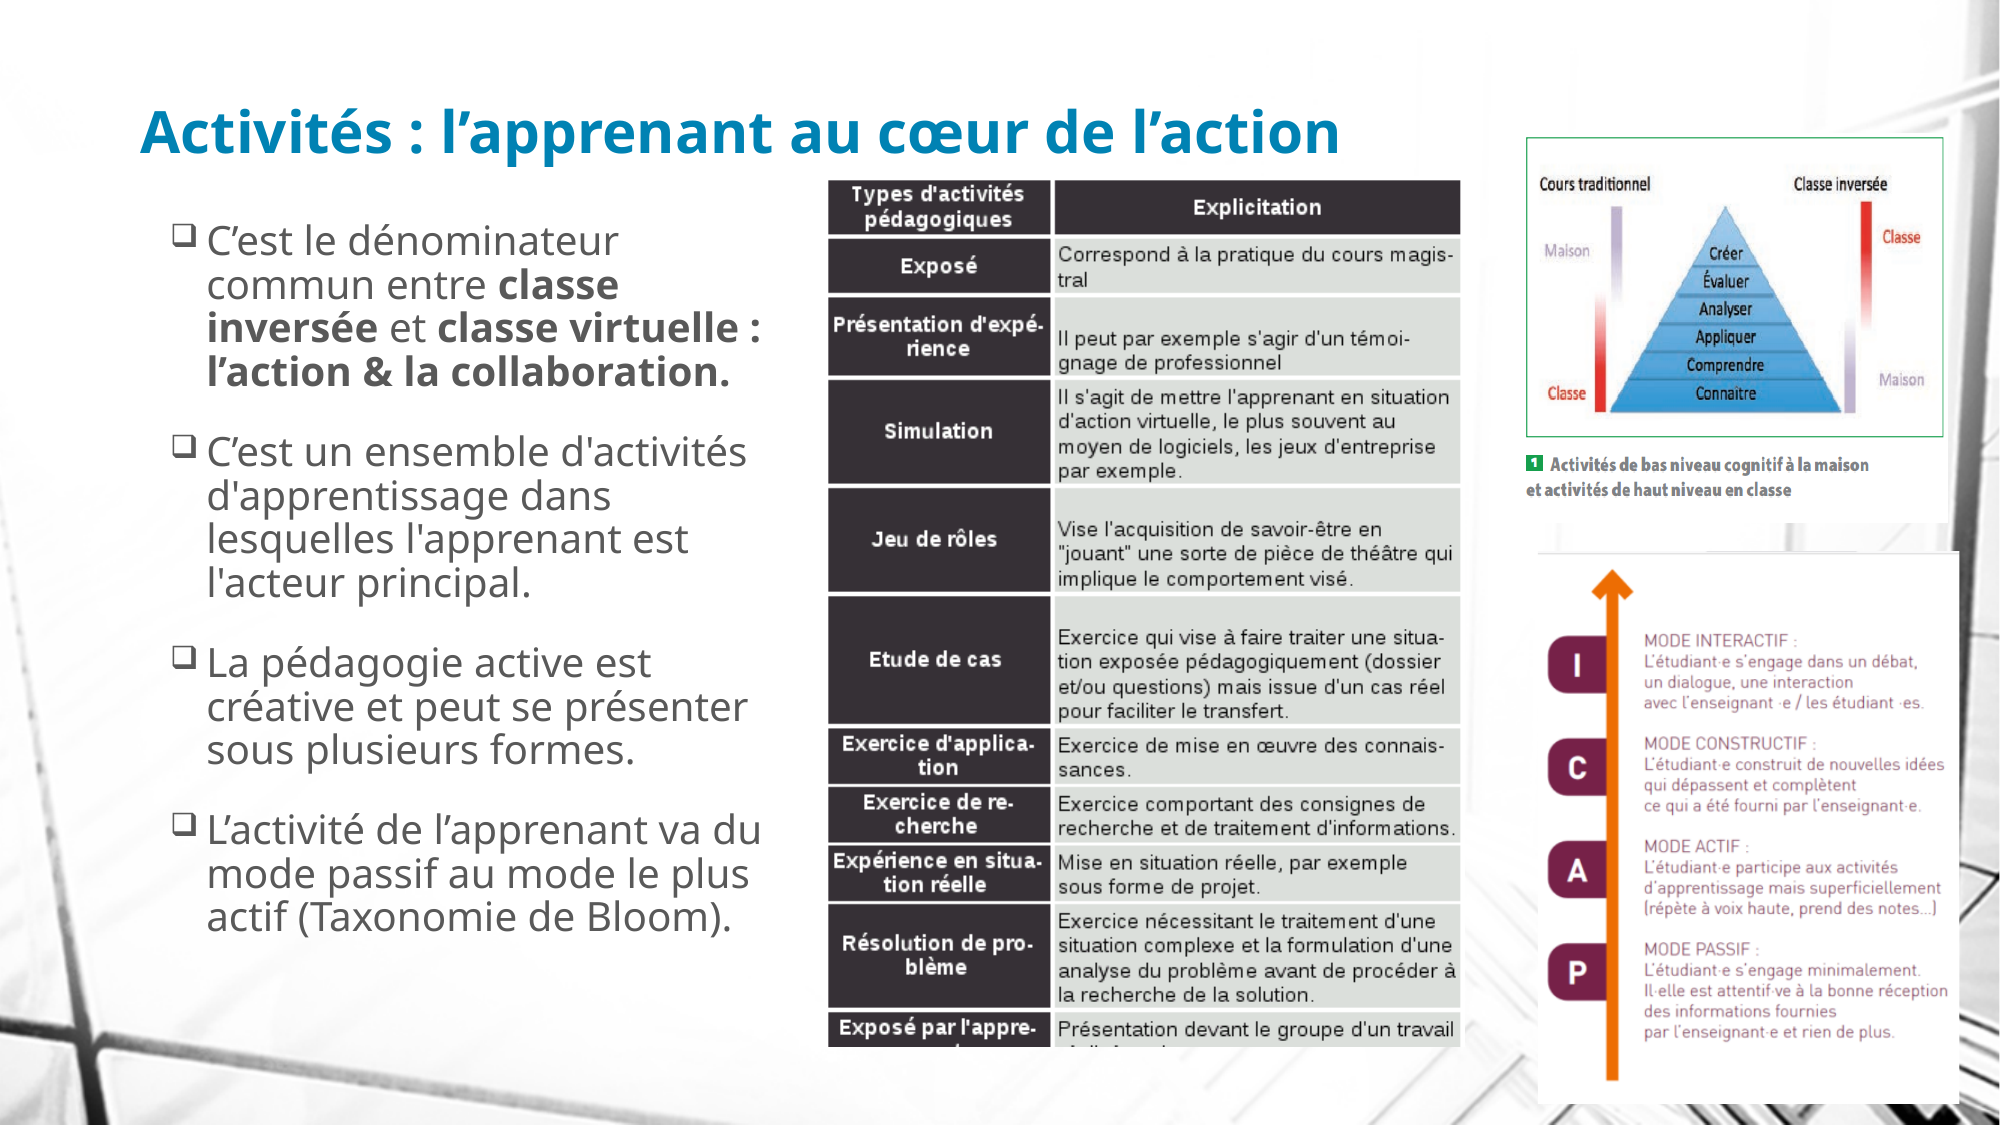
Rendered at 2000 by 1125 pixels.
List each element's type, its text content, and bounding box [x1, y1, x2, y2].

title Activités : l’apprenant au cœur de l’action [125, 87, 1862, 173]
picture [0, 0, 2000, 1125]
list C’est le dénominateur commun entre classe inversée et classe virtuelle : l’action & la collaboration. C’est un ensemble d'activités d'apprentissage dans lesquelles l'apprenant est l'acteur principal. La pédagogie active est créative et peut se présenter sous plusieurs formes. L’activité de l’apprenant va du mode passif au mode le plus actif (Taxonomie de Bloom). [147, 213, 788, 1013]
